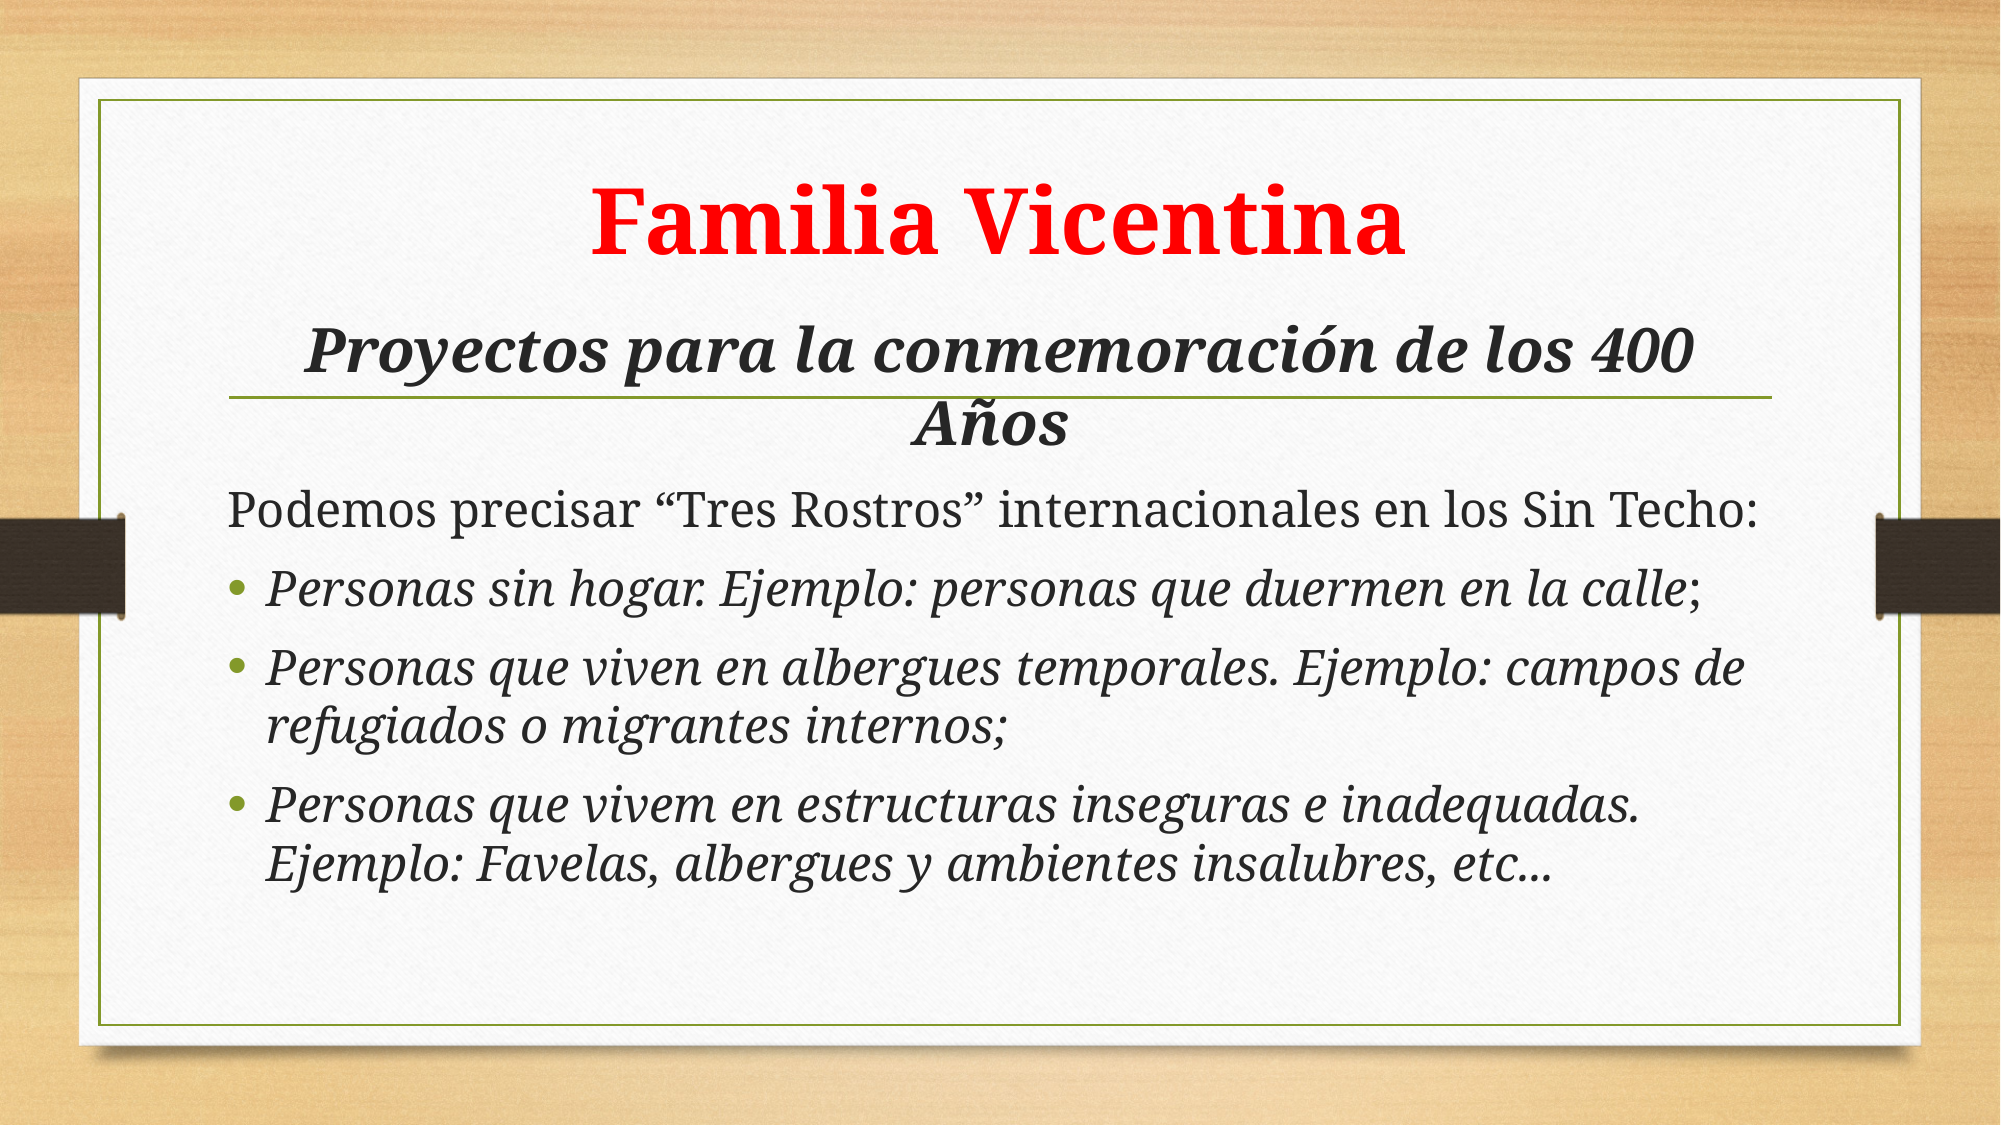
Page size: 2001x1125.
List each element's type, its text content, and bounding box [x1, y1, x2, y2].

list Proyectos para la conmemoración de los 400 Años Podemos precisar “Tres Rostros” internacionales en los Sin Techo: Personas sin hogar. Ejemplo: personas que duermen en la calle; Personas que viven en albergues temporales. Ejemplo: campos de refugiados o migrantes internos; Personas que vivem en estructuras inseguras e inadequadas. Ejemplo: Favelas, albergues y ambientes insalubres, etc... [212, 303, 1788, 964]
picture [0, 0, 2001, 1125]
title Familia Vicentina [212, 161, 1788, 275]
